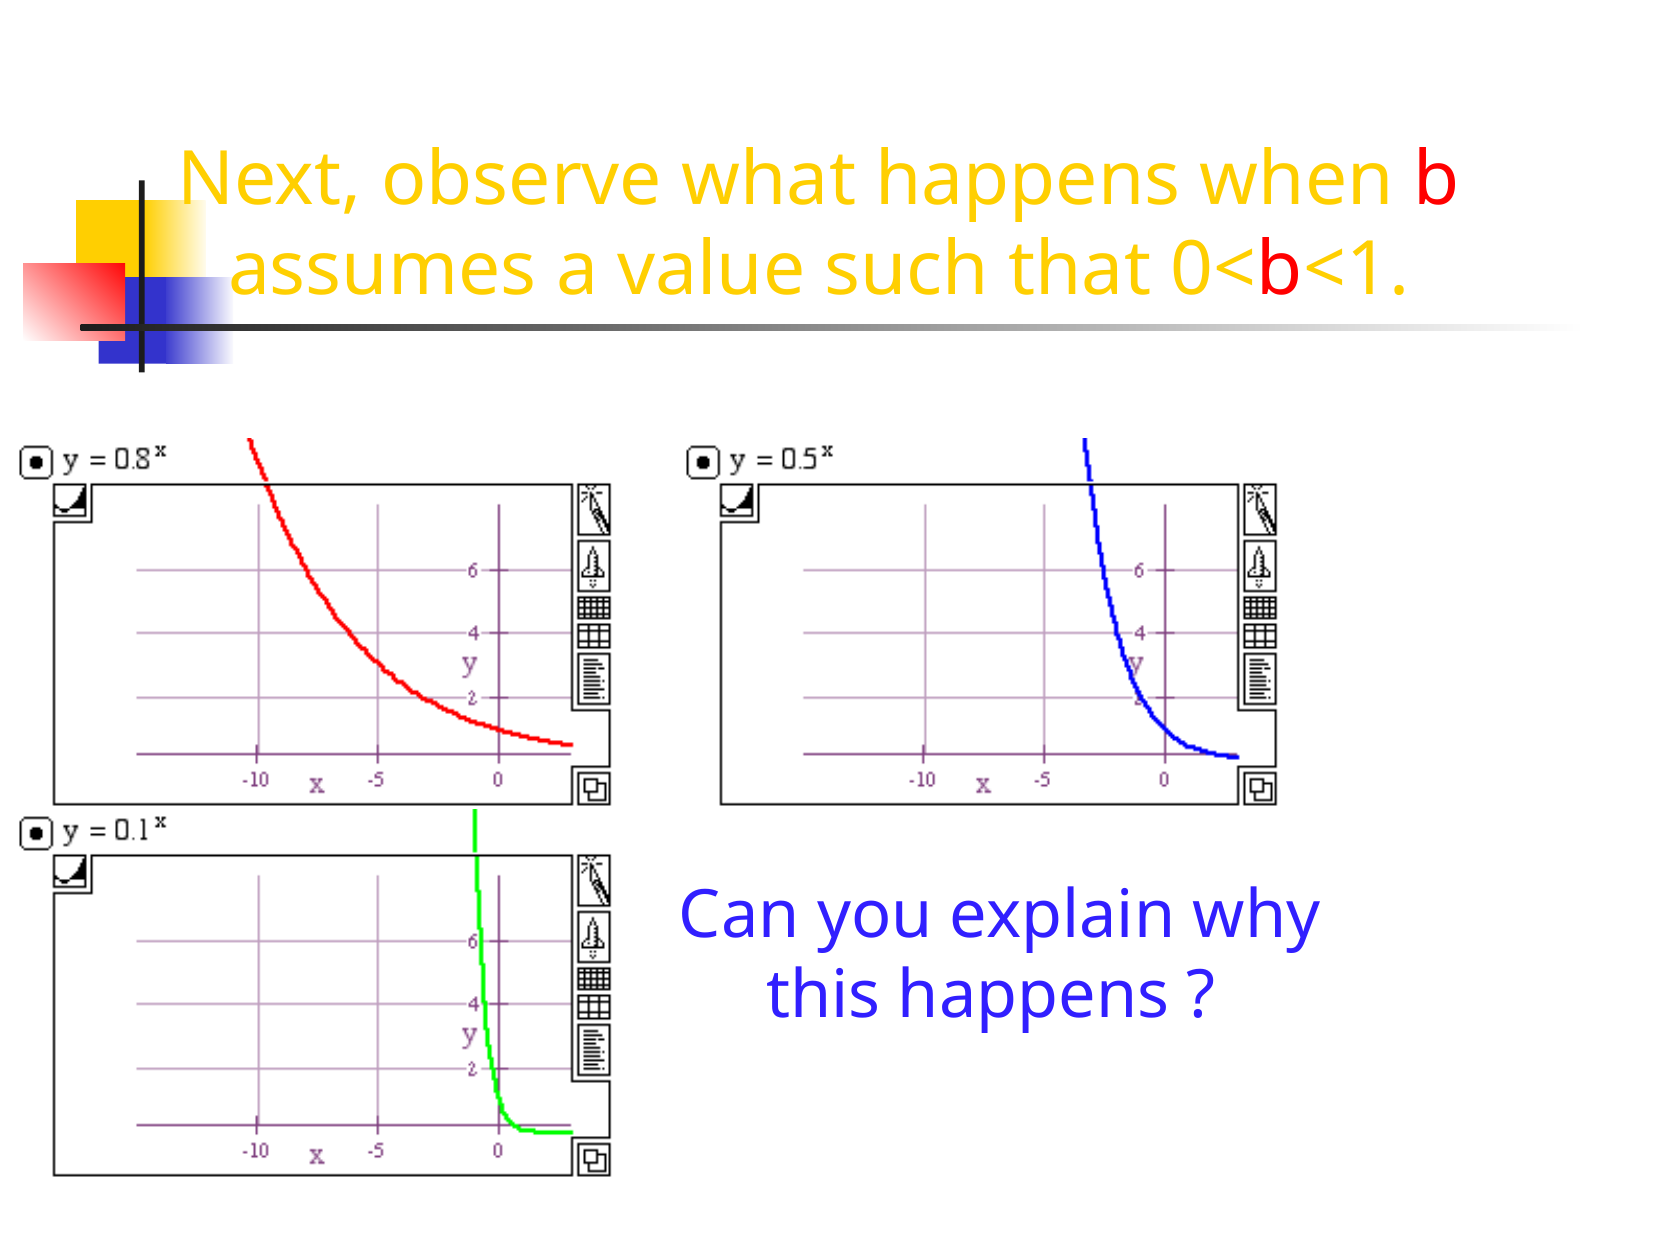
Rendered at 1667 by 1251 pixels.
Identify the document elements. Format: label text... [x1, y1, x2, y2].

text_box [18, 438, 1319, 1179]
text_box Next, observe what happens when b assumes a value such that 0<b<1. [158, 129, 1480, 310]
